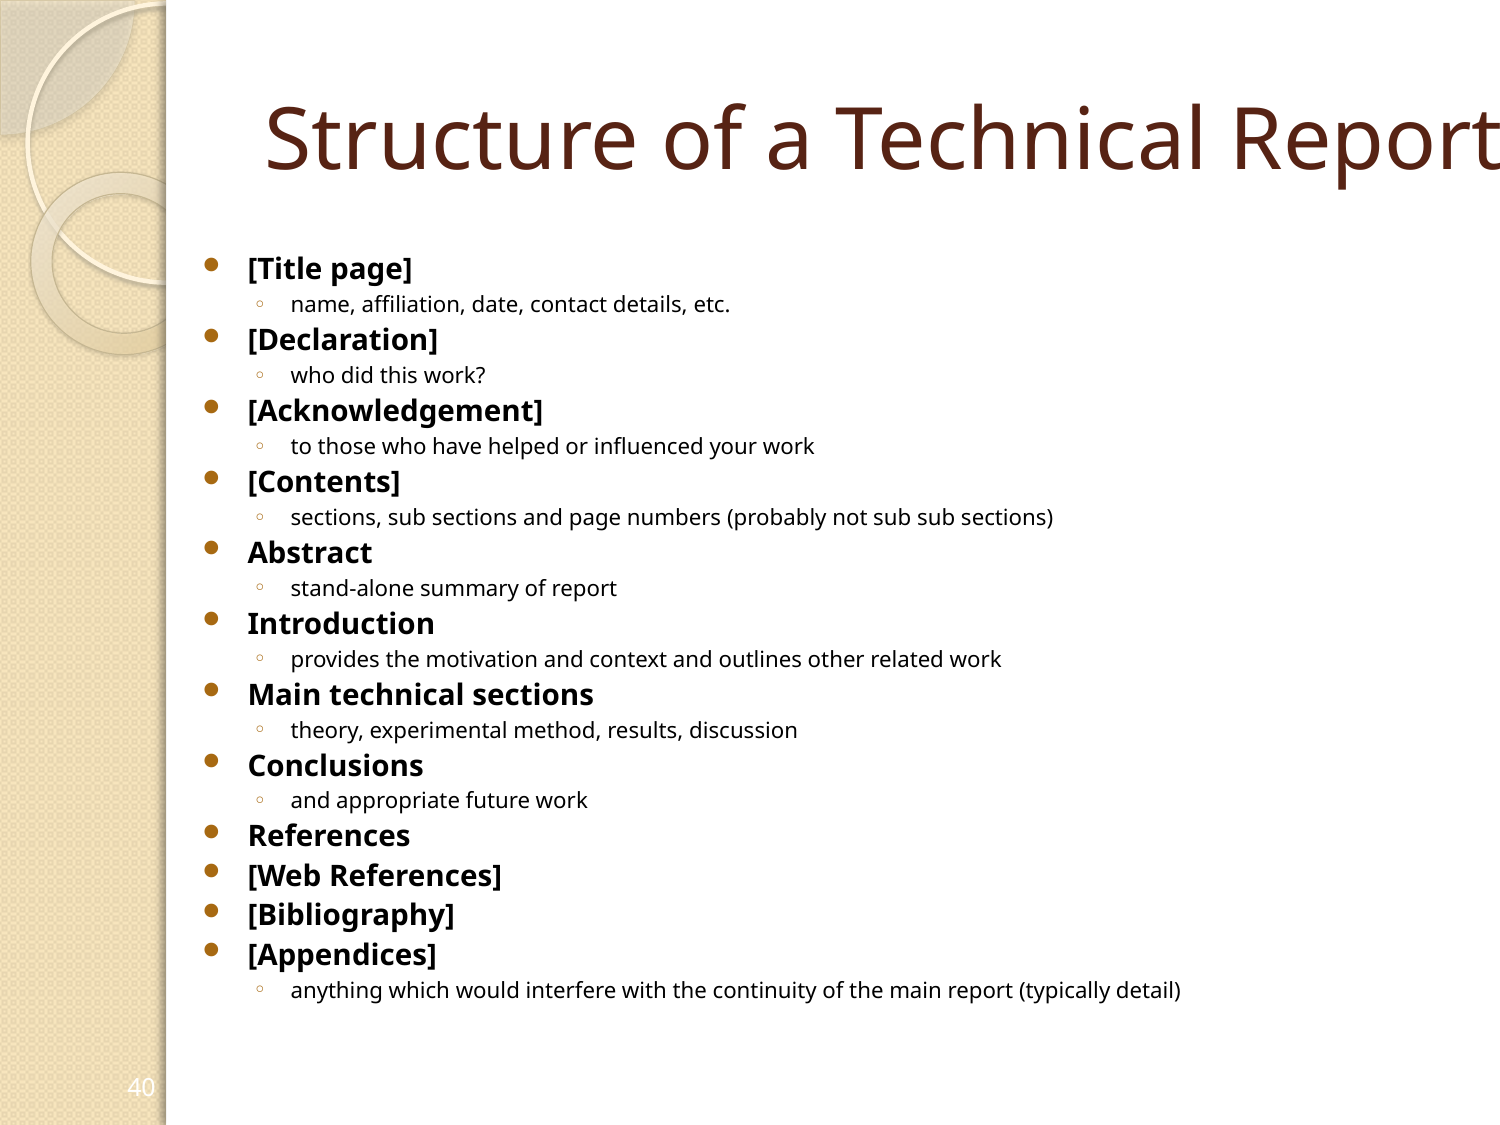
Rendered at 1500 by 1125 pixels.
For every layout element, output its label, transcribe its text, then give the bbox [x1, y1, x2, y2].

title Structure of a Technical Report [249, 75, 1500, 195]
slide_number 40 [112, 1037, 425, 1113]
list [Title page] name, affiliation, date, contact details, etc. [Declaration] who did this work? [Acknowledgement] to those who have helped or influenced your work [Contents] sections, sub sections and page numbers (probably not sub sub sections) Abstract stand-alone summary of report Introduction provides the motivation and context and outlines other related work Main technical sections theory, experimental method, results, discussion Conclusions and appropriate future work References [Web References] [Bibliography] [Appendices] anything which would interfere with the continuity of the main report (typically detail) [174, 249, 1438, 1018]
